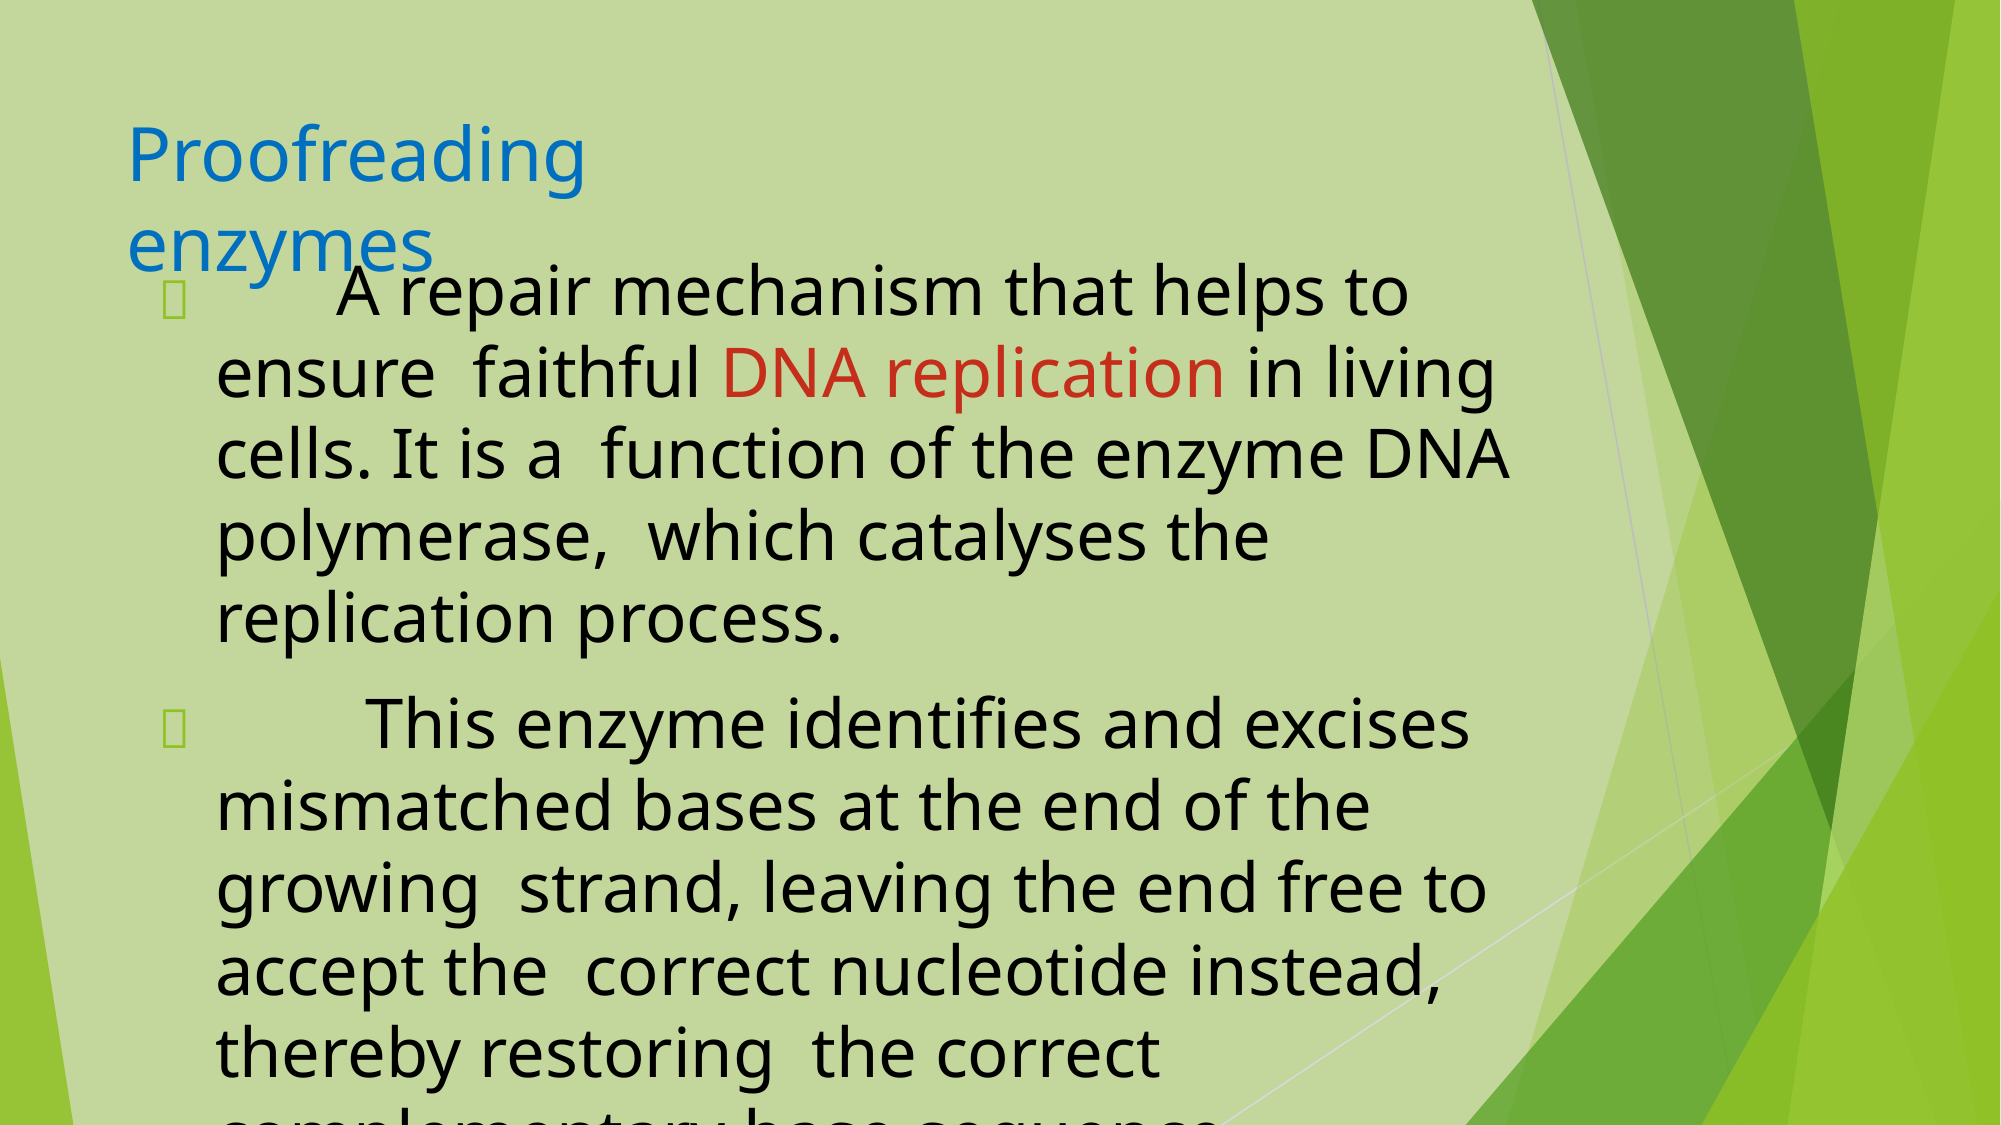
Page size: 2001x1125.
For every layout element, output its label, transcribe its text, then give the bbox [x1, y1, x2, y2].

title Proofreading enzymes [124, 103, 867, 295]
text_box A repair mechanism that helps to ensure faithful DNA replication in living cells. It is a function of the enzyme DNA polymerase, which catalyses the replication process.  This enzyme identifies and excises mismatched bases at the end of the growing strand, leaving the end free to accept the correct nucleotide instead, thereby restoring the correct complementary base sequence. [156, 248, 1616, 1125]
text_box [0, 658, 74, 1125]
